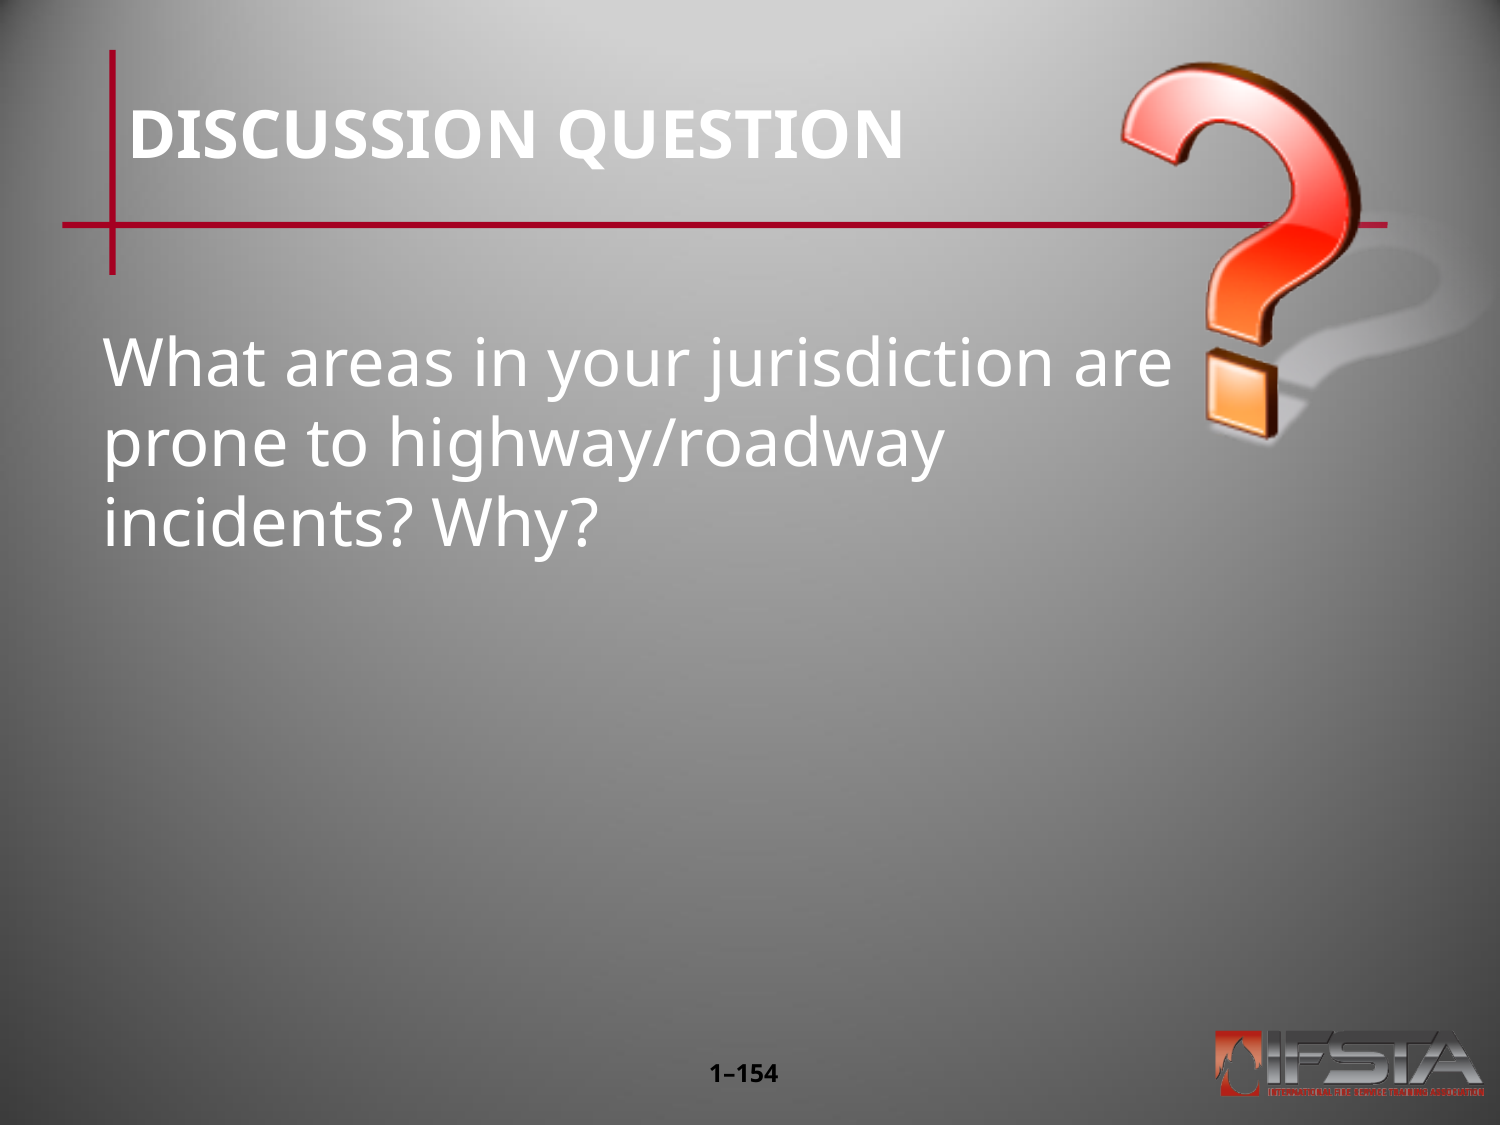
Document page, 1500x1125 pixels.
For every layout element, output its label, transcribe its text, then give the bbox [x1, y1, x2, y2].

text_box What areas in your jurisdiction are prone to highway/roadway incidents? Why? [87, 312, 1213, 1000]
title DISCUSSION QUESTION [112, 99, 1250, 213]
picture [0, 0, 1500, 1125]
slide_number 1–153 [587, 1050, 900, 1125]
